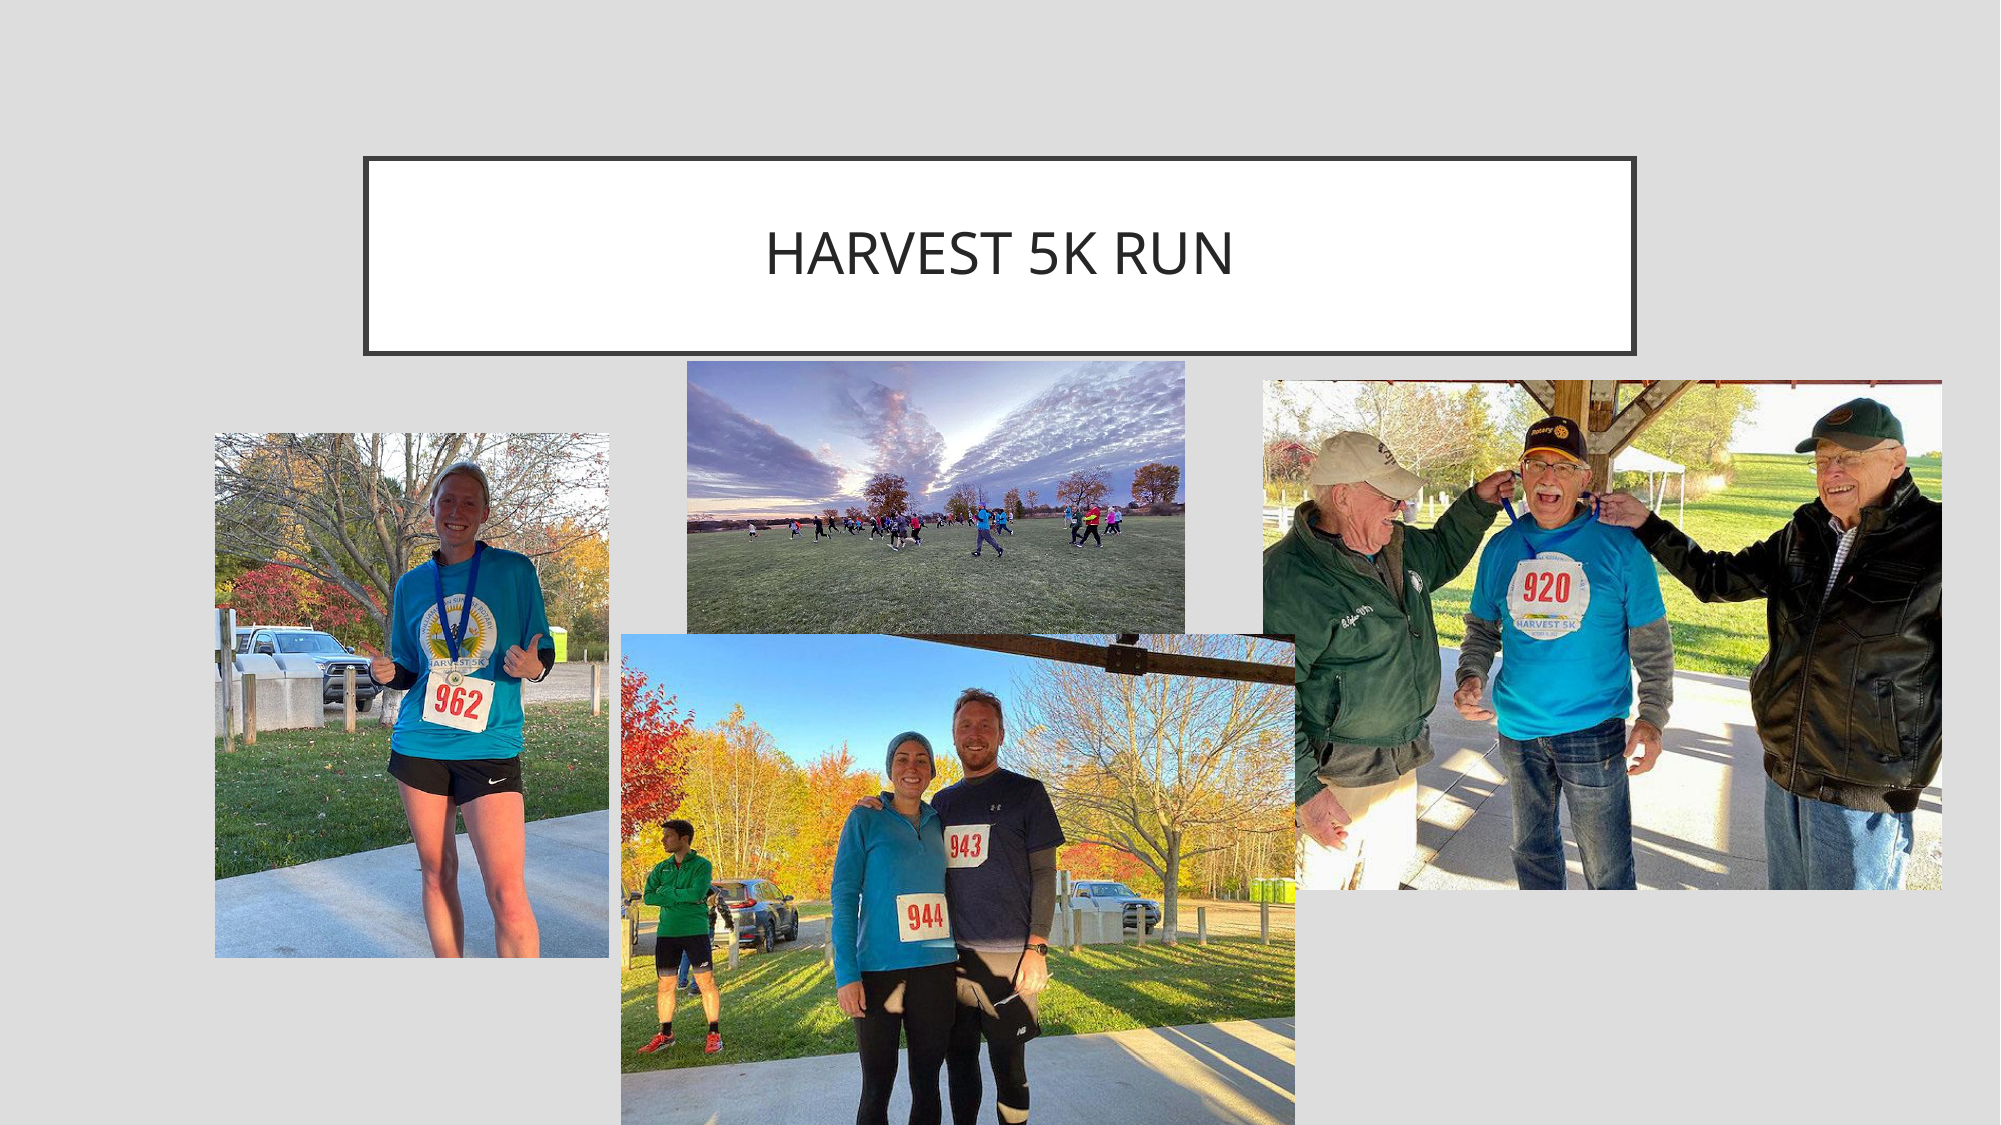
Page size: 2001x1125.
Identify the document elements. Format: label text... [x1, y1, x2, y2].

picture [215, 433, 609, 958]
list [1262, 380, 1942, 890]
picture [621, 361, 1295, 1125]
title HARVEST 5K RUN [363, 156, 1637, 356]
